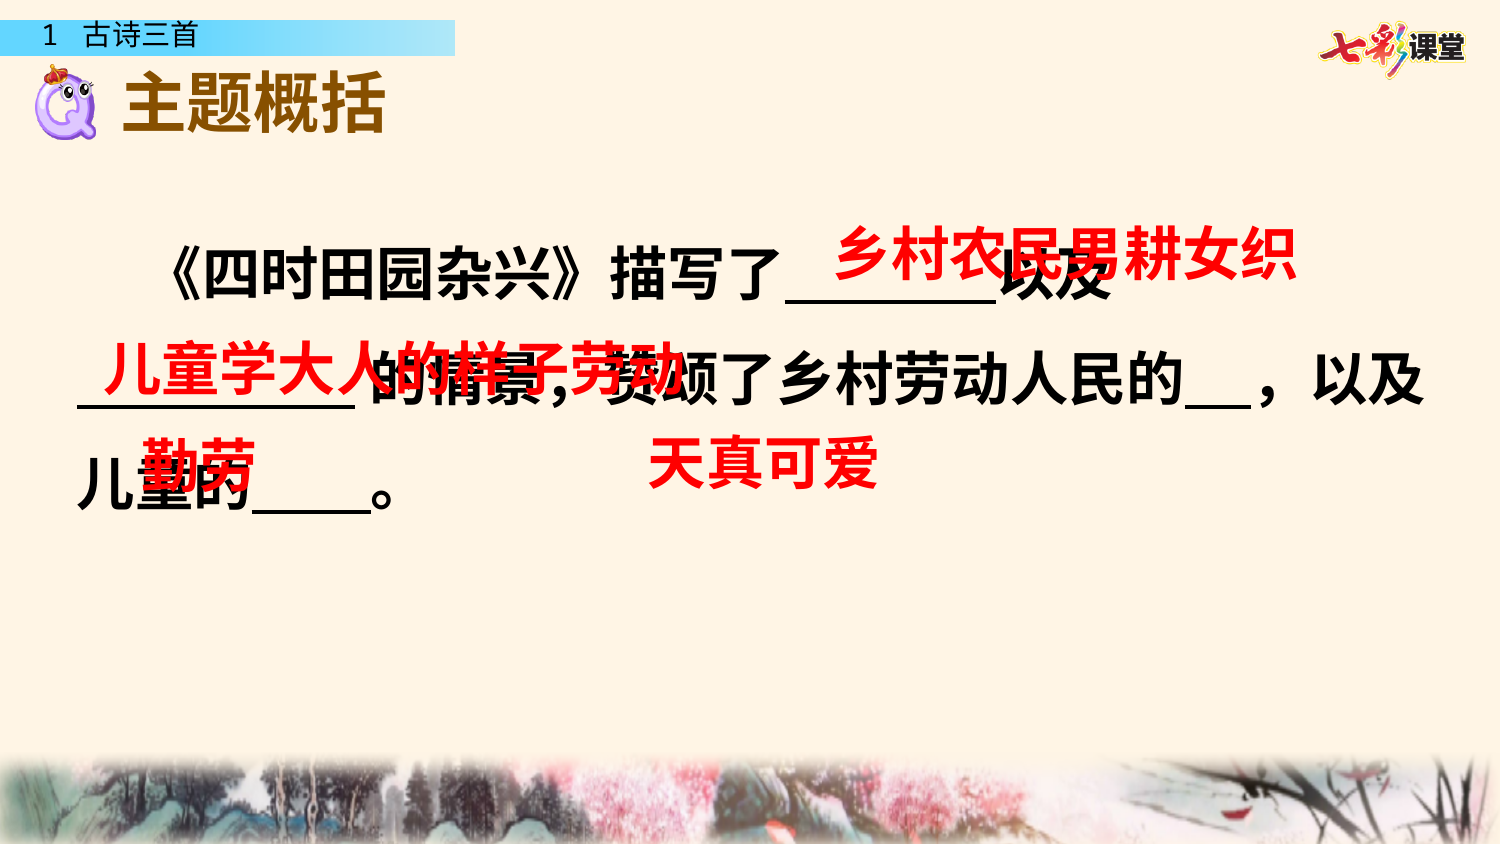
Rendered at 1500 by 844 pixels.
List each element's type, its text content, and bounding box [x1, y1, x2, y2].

picture [12, 782, 1472, 830]
picture [35, 63, 97, 140]
text_box 儿童学大人的样子劳动 [88, 324, 739, 409]
text_box 勤劳 [126, 421, 278, 507]
text_box 乡村农民男耕女织 [818, 209, 1364, 294]
text_box 《四时田园杂兴》描写了 以及 的情景，赞颂了乡村劳动人民的 ，以及儿童的 。 [62, 195, 1483, 525]
text_box 主题概括 [108, 55, 443, 147]
text_box 天真可爱 [633, 418, 916, 504]
picture [1316, 20, 1468, 80]
